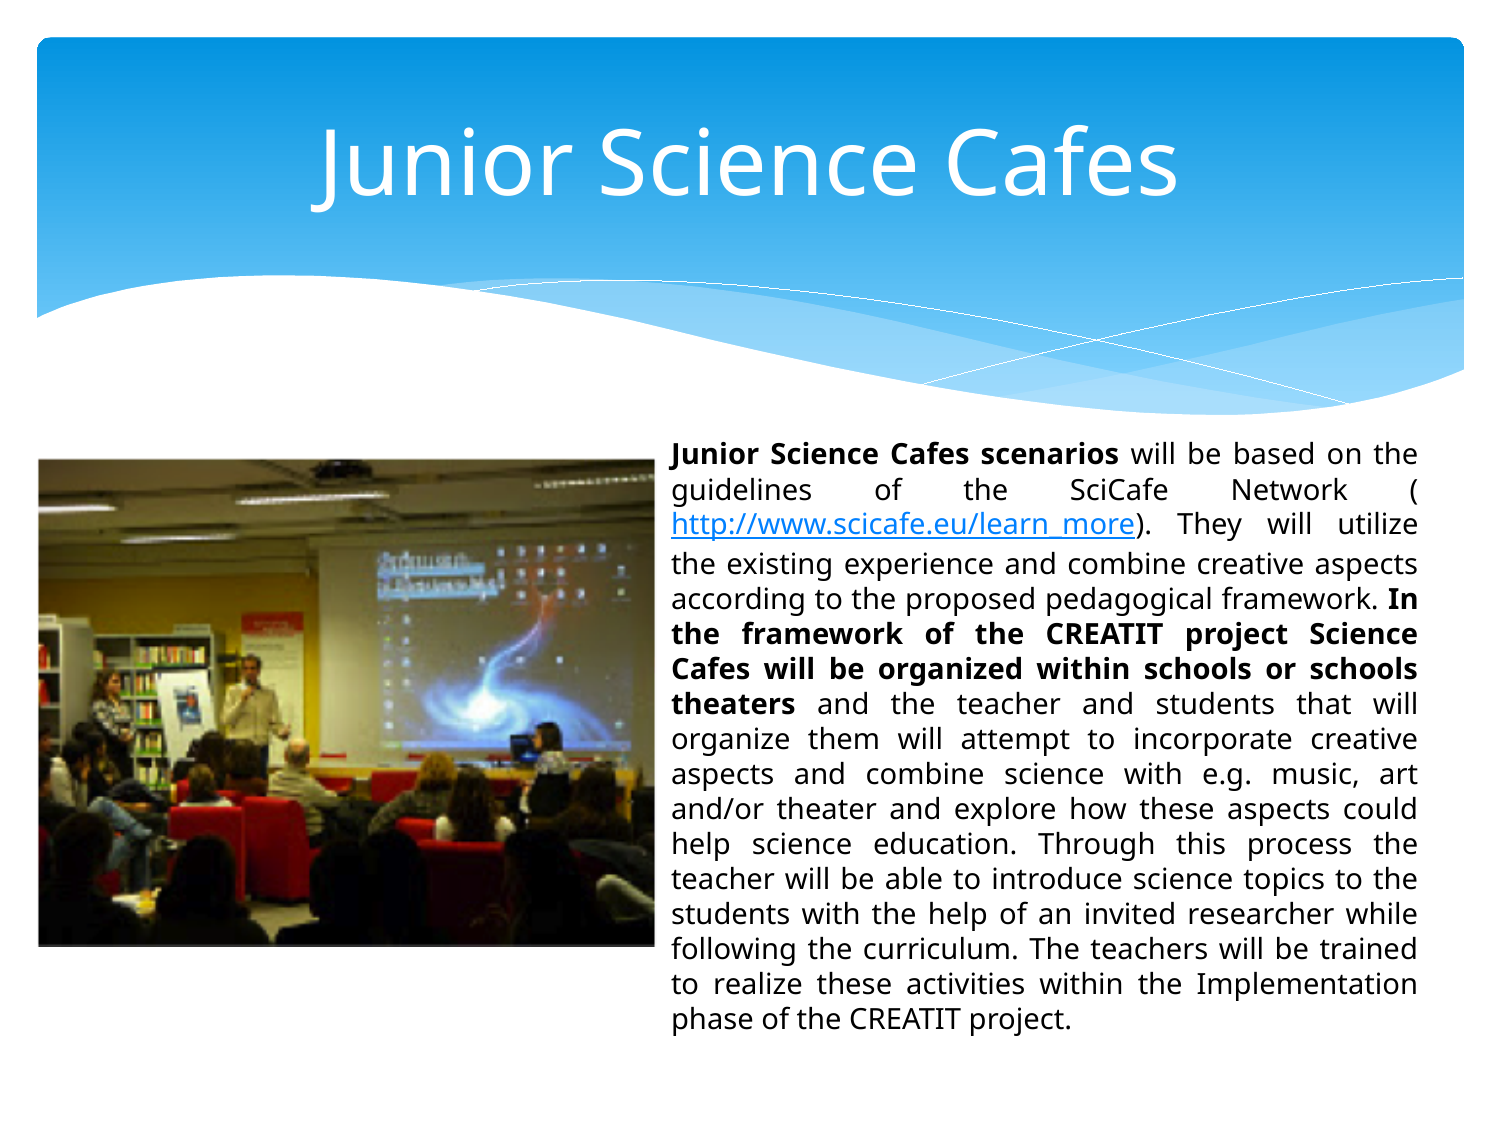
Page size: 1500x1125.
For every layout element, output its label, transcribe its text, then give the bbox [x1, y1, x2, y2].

title Junior Science Cafes [75, 55, 1425, 261]
picture [37, 458, 657, 947]
text_box Junior Science Cafes scenarios will be based on the guidelines of the SciCafe Network (http://www.scicafe.eu/learn_more). They will utilize the existing experience and combine creative aspects according to the proposed pedagogical framework. In the framework of the CREATIT project Science Cafes will be organized within schools or schools theaters and the teacher and students that will organize them will attempt to incorporate creative aspects and combine science with e.g. music, art and/or theater and explore how these aspects could help science education. Through this process the teacher will be able to introduce science topics to the students with the help of an invited researcher while following the curriculum. The teachers will be trained to realize these activities within the Implementation phase of the CREATIT project. [656, 428, 1434, 1043]
